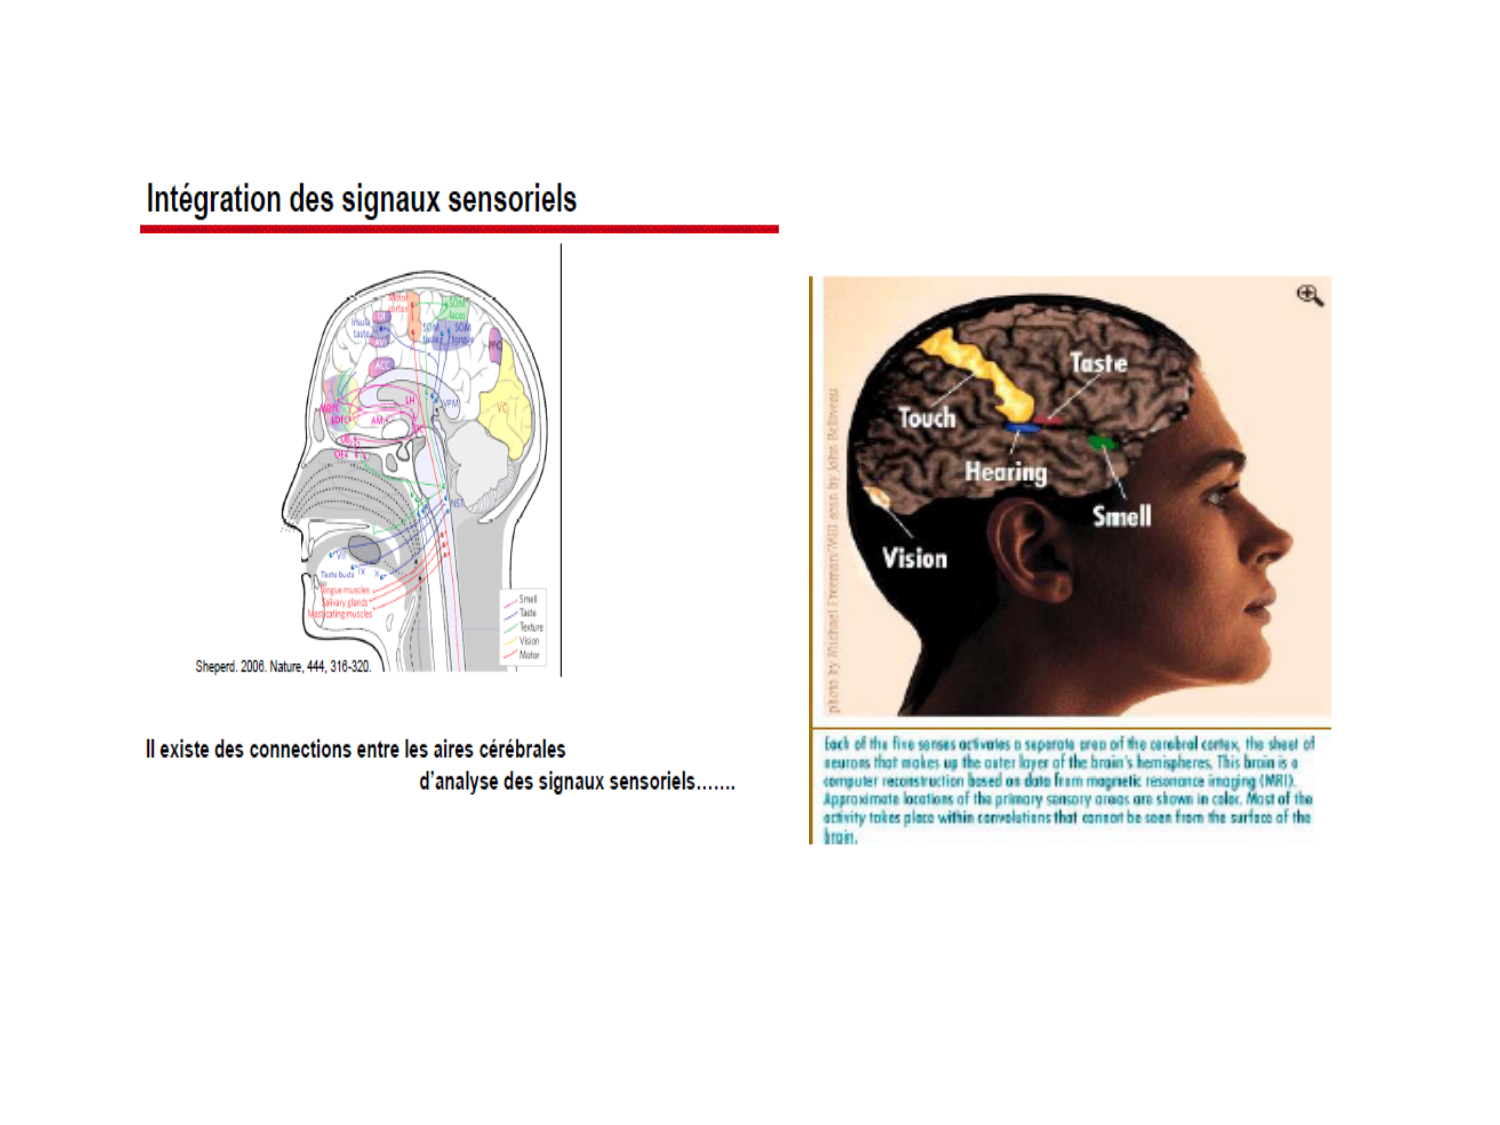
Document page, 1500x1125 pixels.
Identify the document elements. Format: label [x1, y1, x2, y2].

picture [139, 148, 1383, 879]
